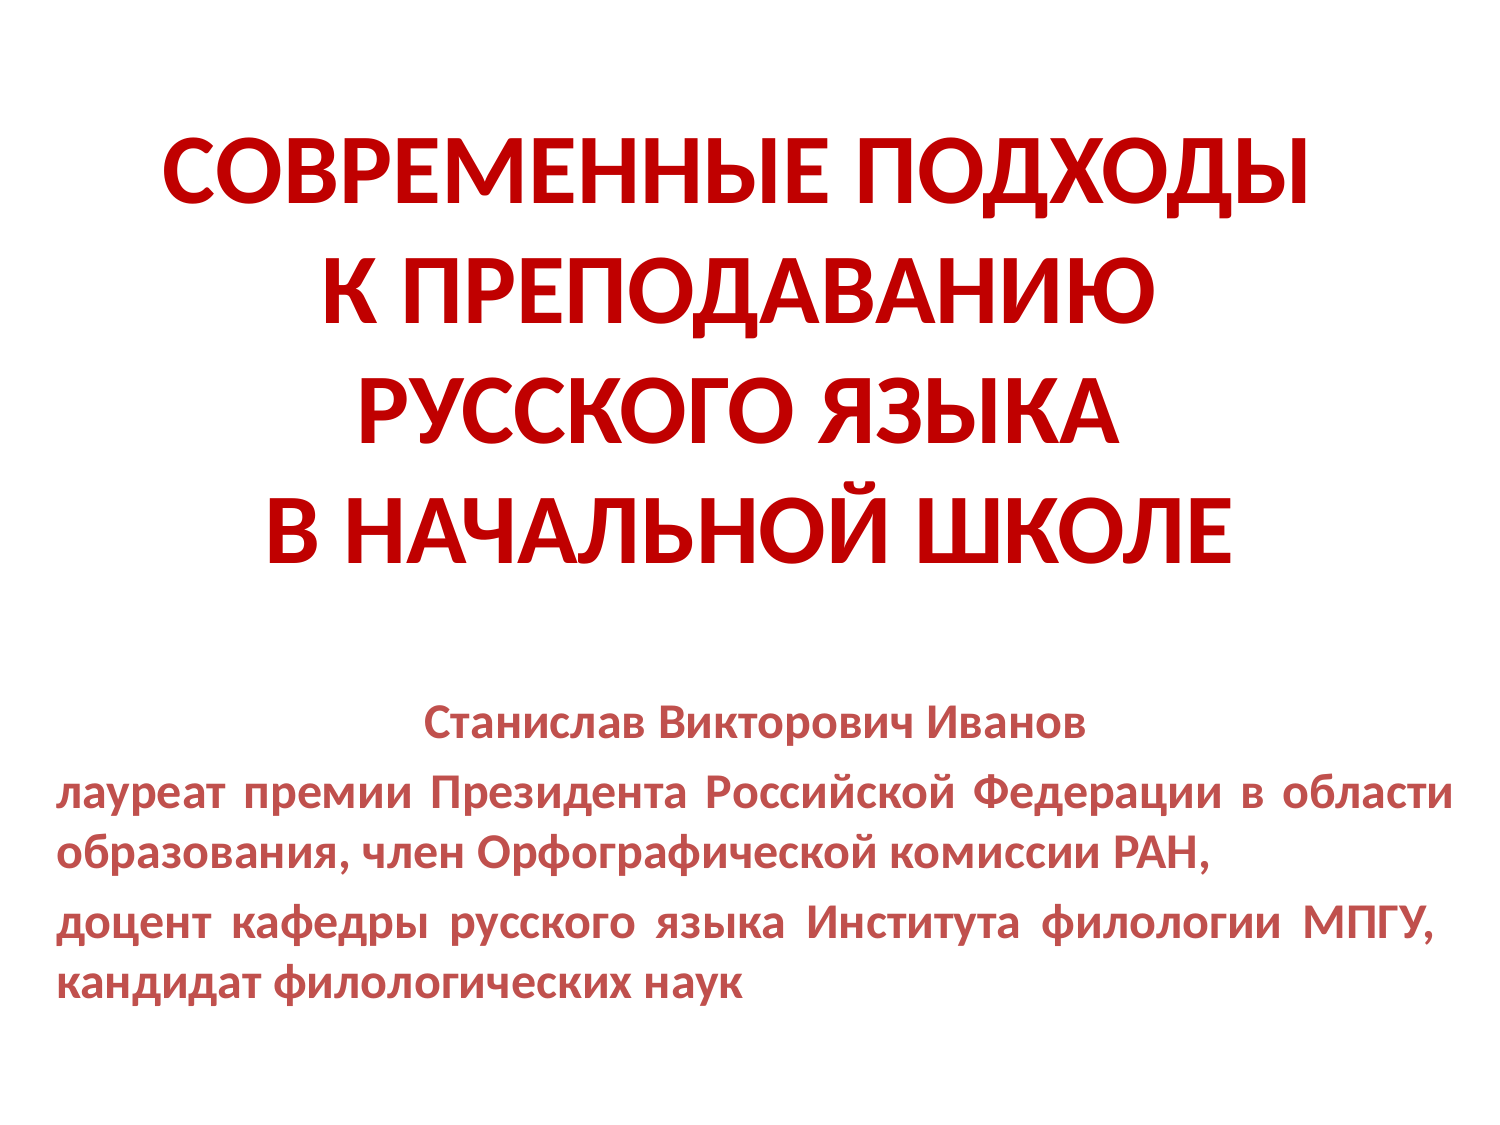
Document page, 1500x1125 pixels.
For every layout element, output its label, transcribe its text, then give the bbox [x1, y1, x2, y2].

title СОВРЕМЕННЫЕ ПОДХОДЫ К ПРЕПОДАВАНИЮ РУССКОГО ЯЗЫКА В НАЧАЛЬНОЙ ШКОЛЕ [41, 42, 1459, 646]
subtitle Станислав Викторович Иванов лауреат премии Президента Российской Федерации в области образования, член Орфографической комиссии РАН, доцент кафедры русского языка Института филологии МПГУ, кандидат филологических наук [41, 680, 1471, 1094]
